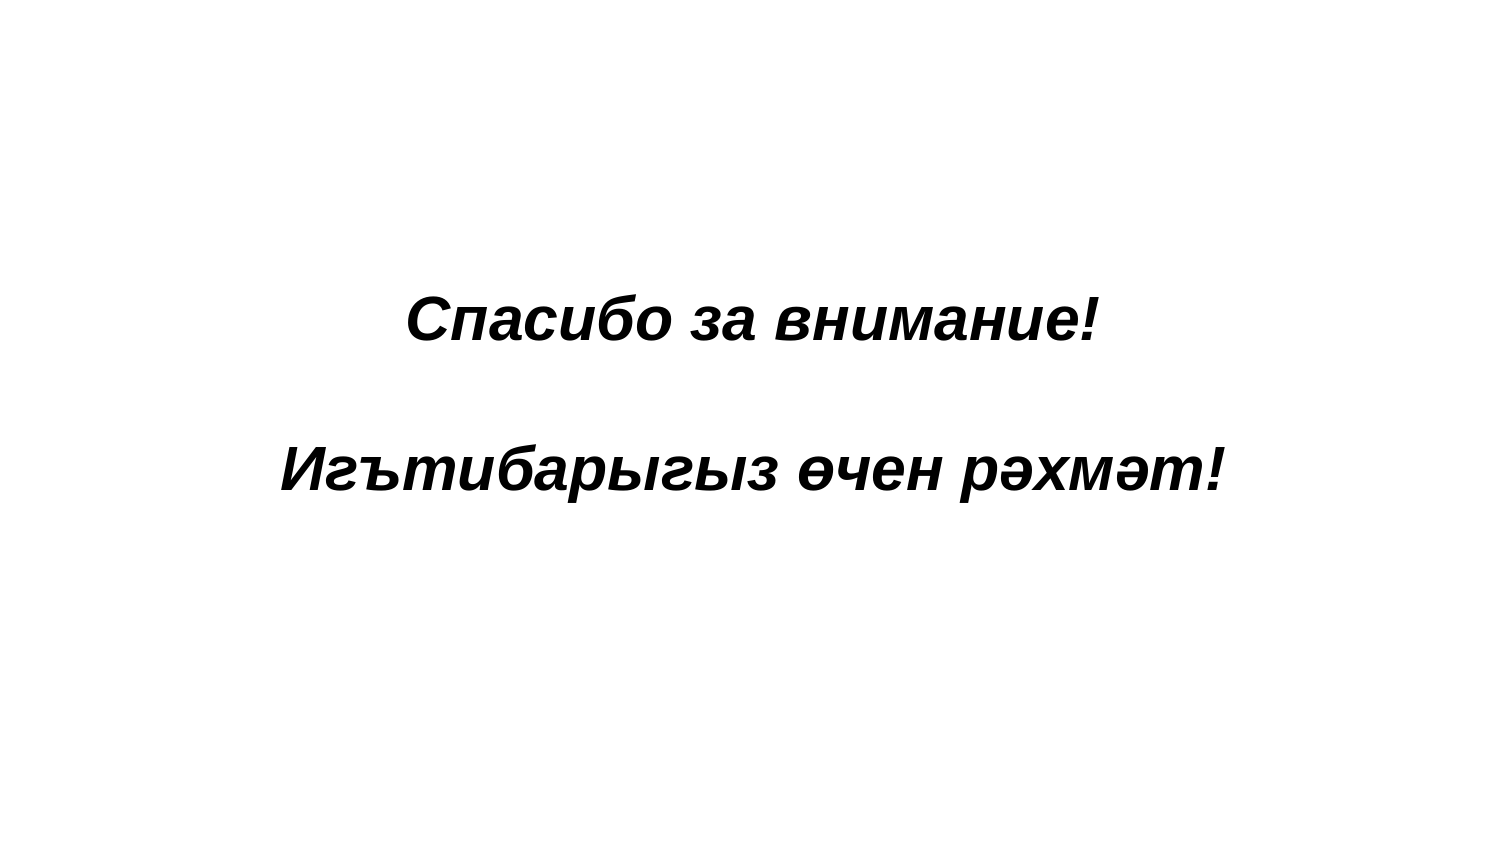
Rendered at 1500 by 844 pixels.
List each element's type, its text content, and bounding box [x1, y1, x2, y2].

text_box Спасибо за внимание! Игътибарыгыз өчен рәхмәт! [242, 152, 1266, 509]
